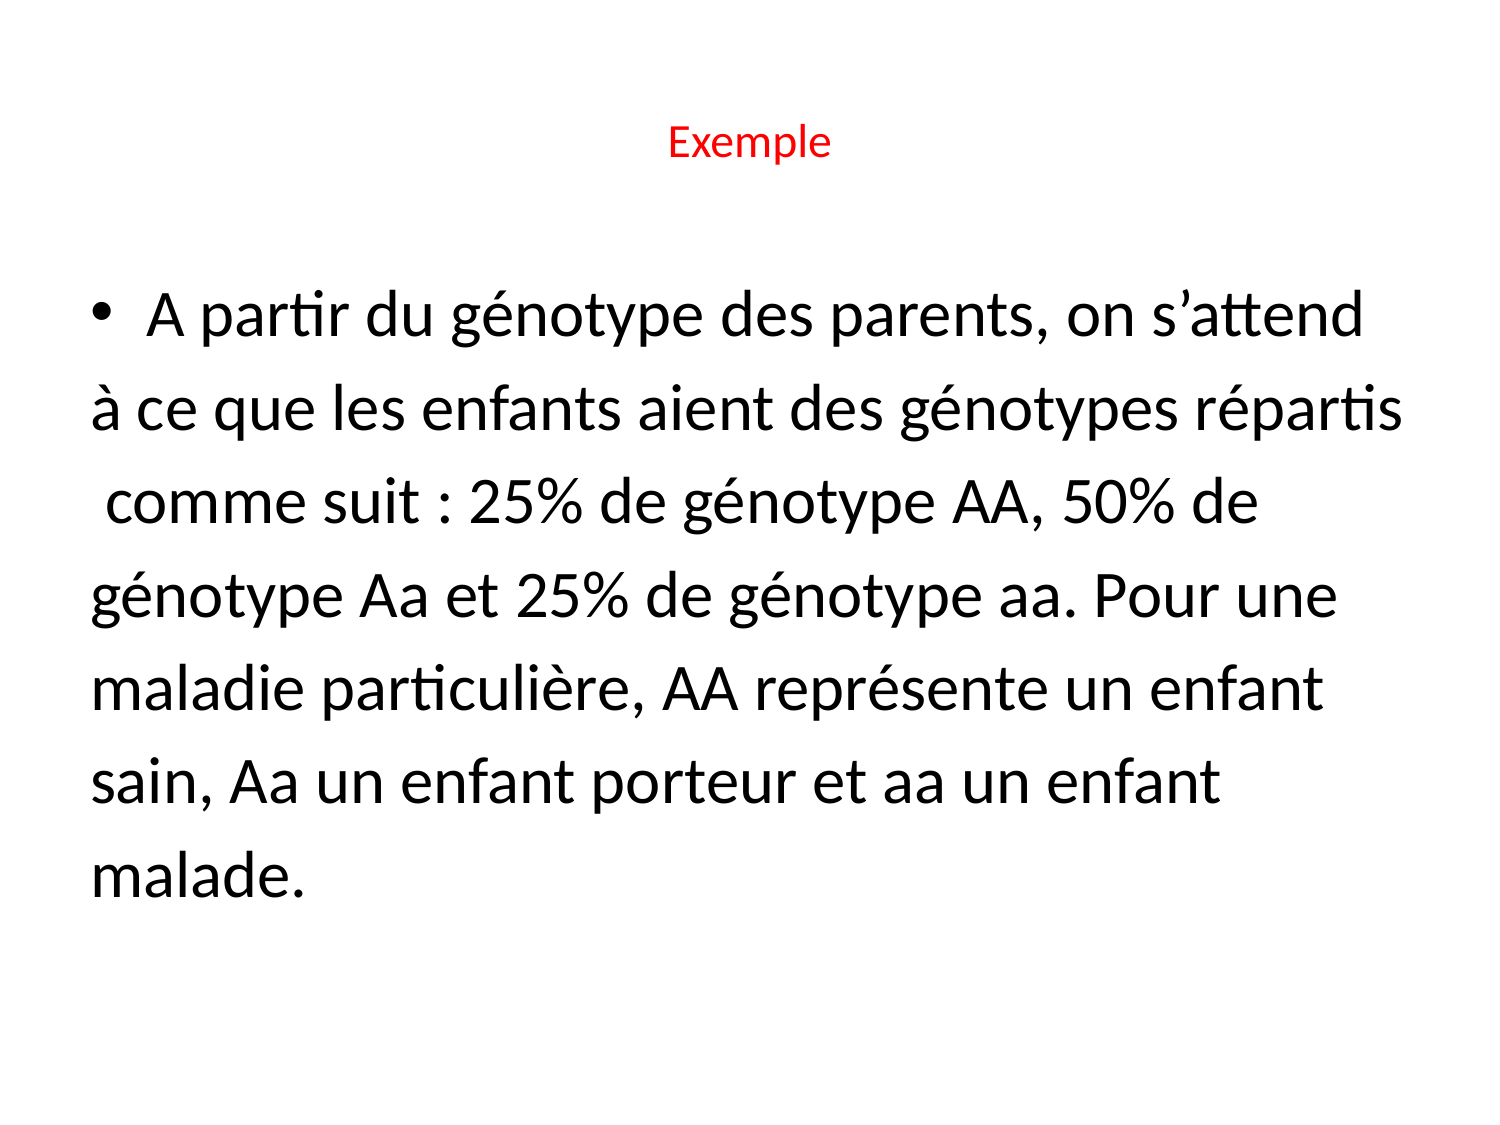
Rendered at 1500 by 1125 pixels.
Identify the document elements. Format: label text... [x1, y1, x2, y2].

title Exemple [75, 45, 1425, 233]
list A partir du génotype des parents, on s’attend à ce que les enfants aient des génotypes répartis comme suit : 25% de génotype AA, 50% de génotype Aa et 25% de génotype aa. Pour une maladie particulière, AA représente un enfant sain, Aa un enfant porteur et aa un enfant malade. [75, 262, 1425, 1005]
